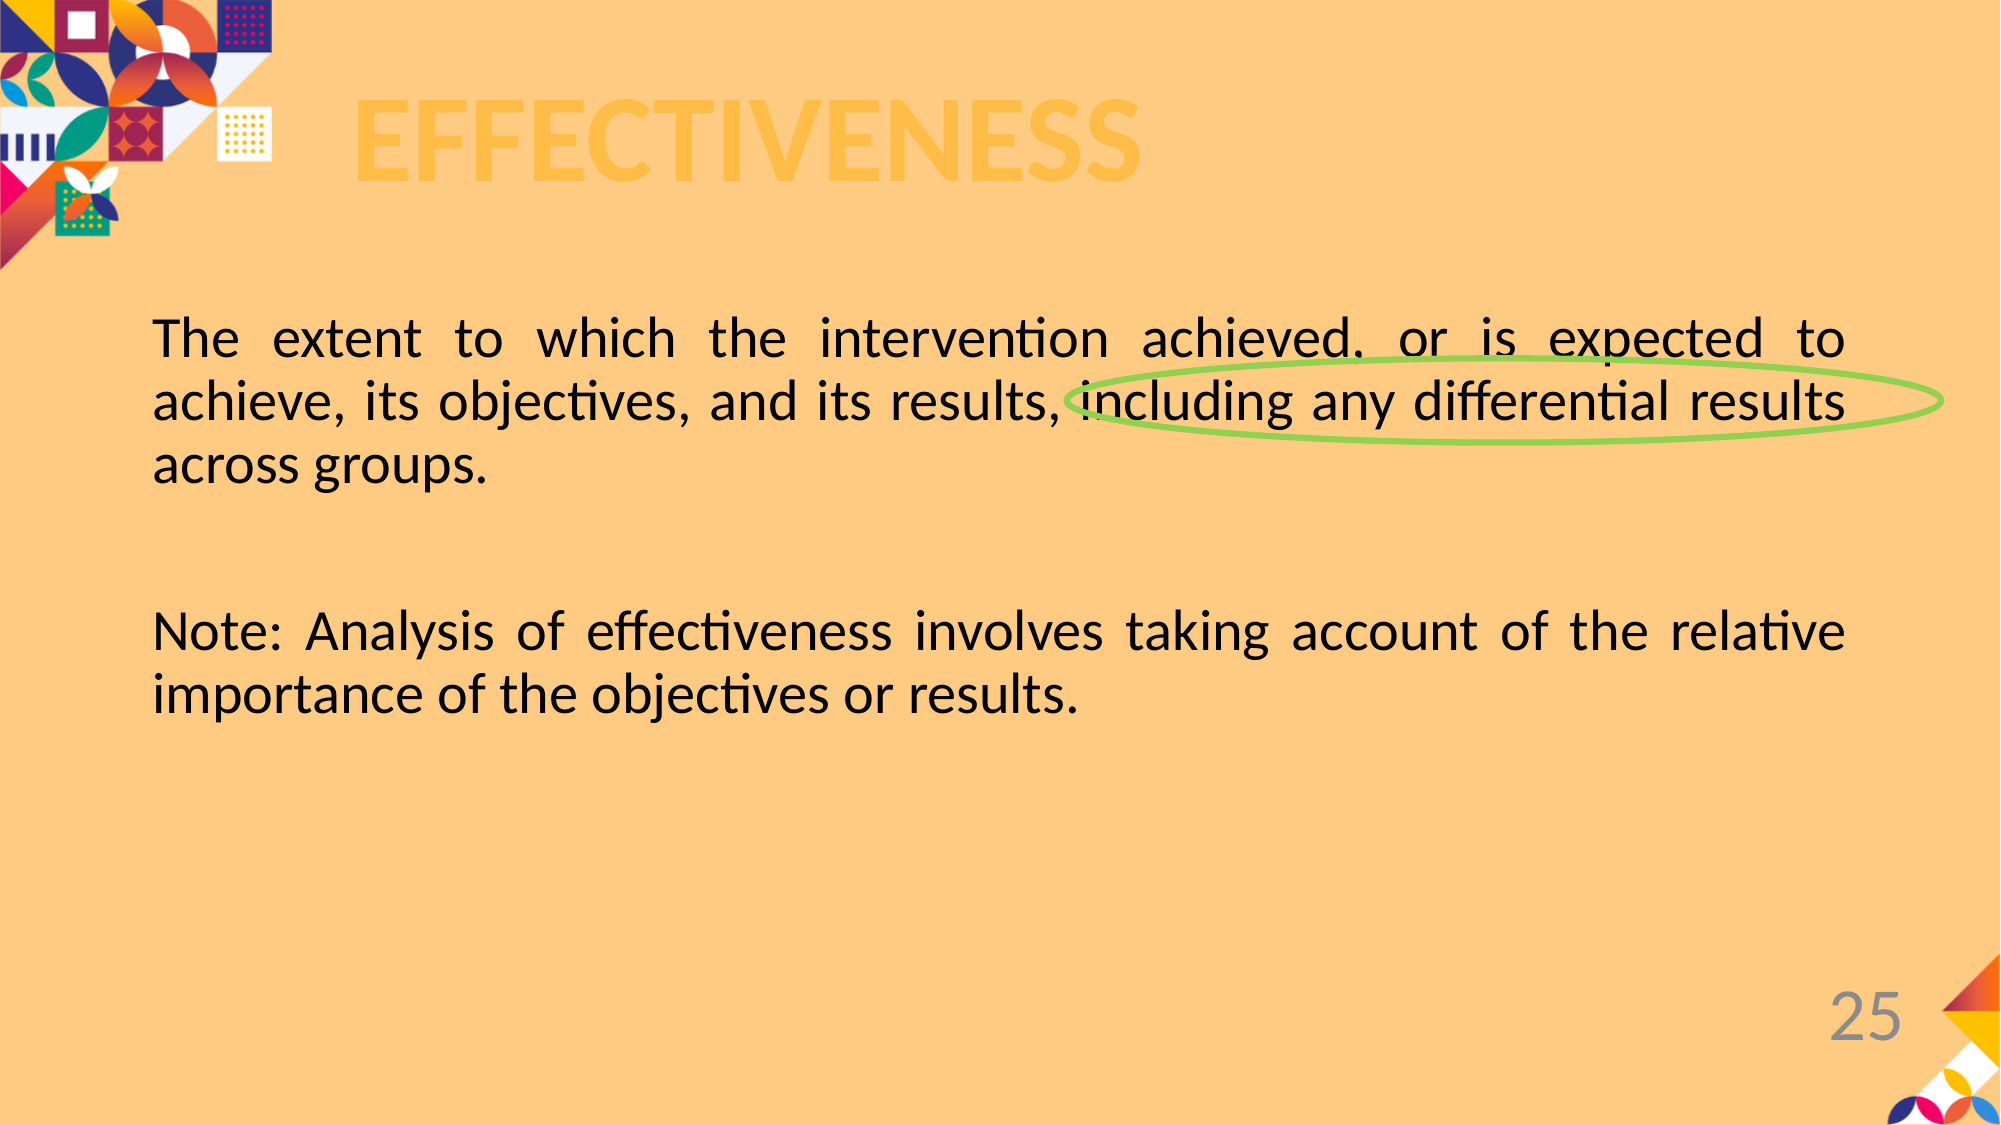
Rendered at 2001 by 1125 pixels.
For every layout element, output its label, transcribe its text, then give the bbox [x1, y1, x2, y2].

list The extent to which the intervention achieved, or is expected to achieve, its objectives, and its results, including any differential results across groups. Note: Analysis of effectiveness involves taking account of the relative importance of the objectives or results. [137, 299, 1863, 1014]
picture [0, 0, 2000, 1125]
title EFFECTIVENESS [336, 22, 1945, 240]
slide_number 25 [1440, 895, 1921, 1125]
text_box [1065, 357, 1943, 444]
